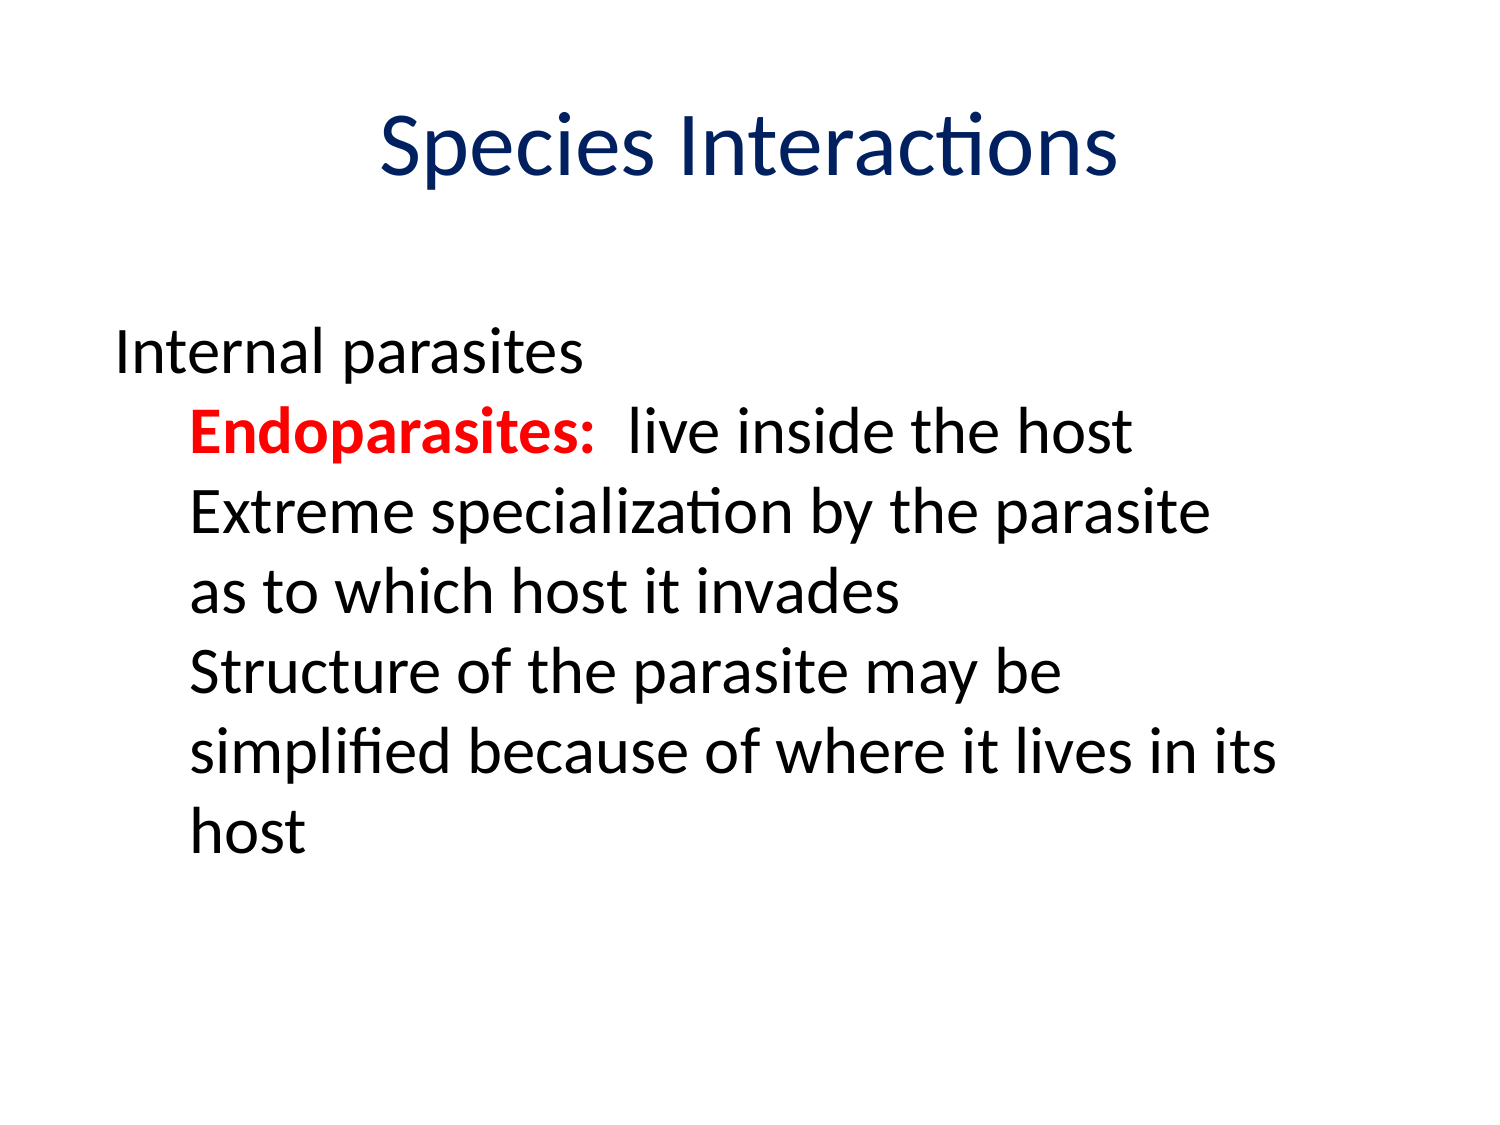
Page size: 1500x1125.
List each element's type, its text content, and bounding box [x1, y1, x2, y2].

text_box Internal parasites Endoparasites: live inside the host Extreme specialization by the parasite as to which host it invades Structure of the parasite may be simplified because of where it lives in its host [99, 299, 1300, 875]
title Species Interactions [75, 45, 1425, 233]
